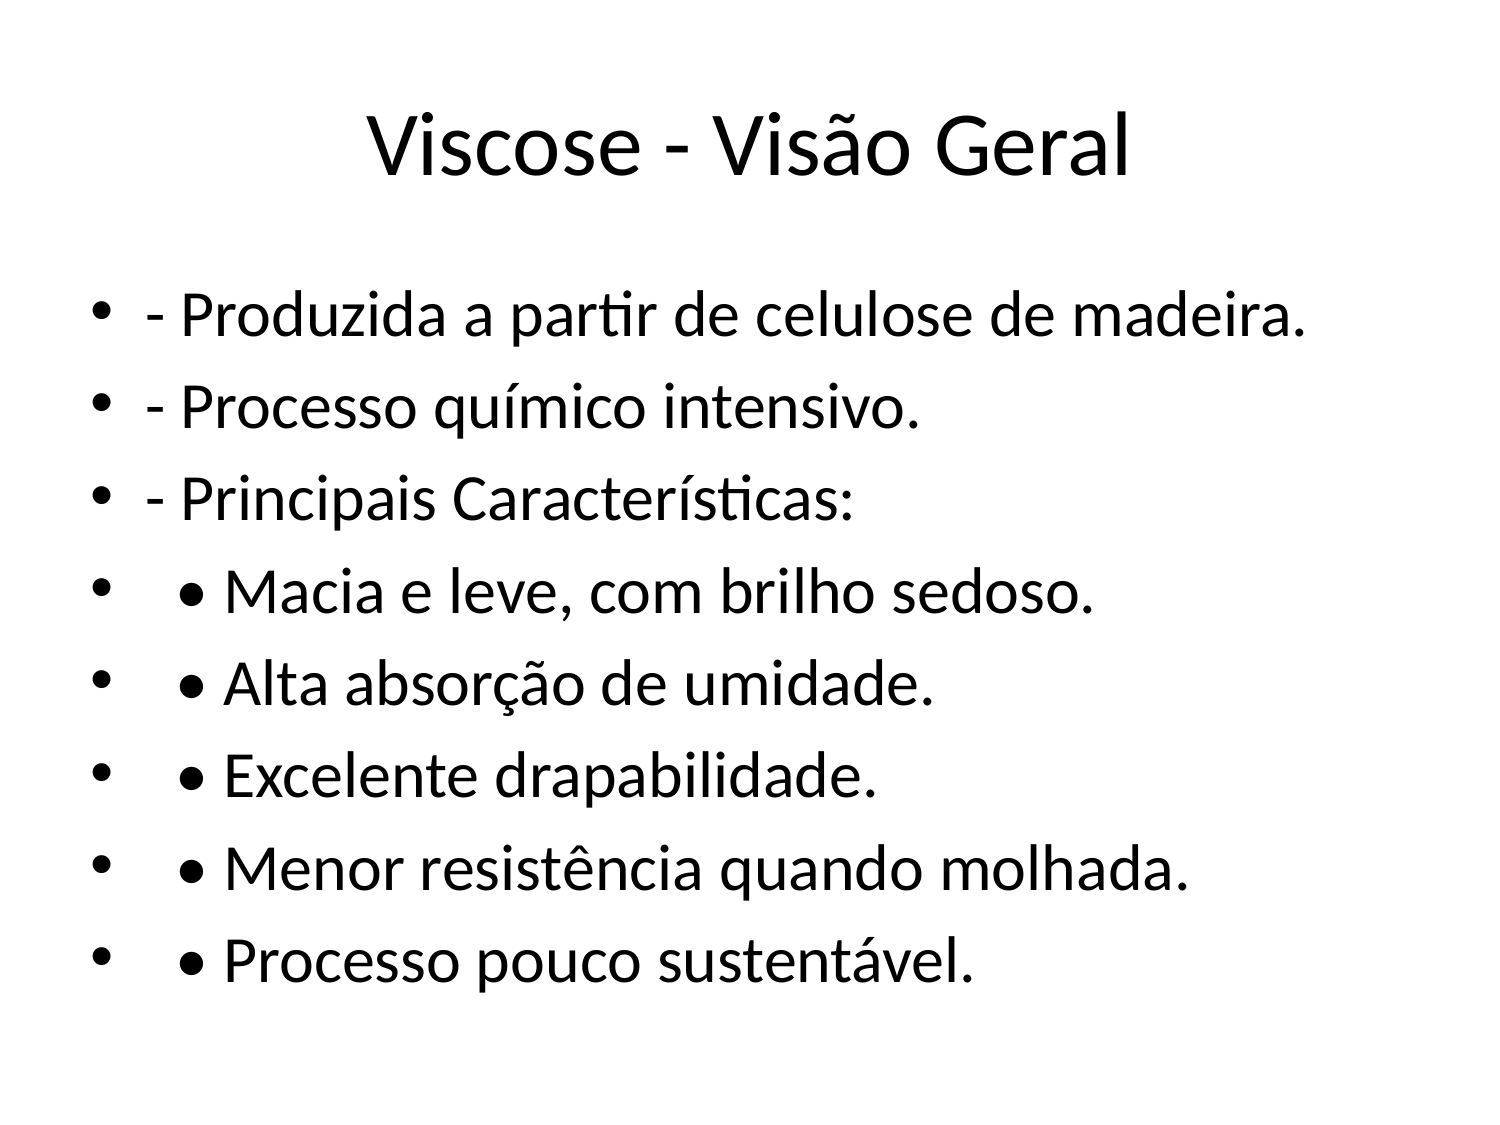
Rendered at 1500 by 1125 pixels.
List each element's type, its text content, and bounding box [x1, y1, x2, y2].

list - Produzida a partir de celulose de madeira. - Processo químico intensivo. - Principais Características: • Macia e leve, com brilho sedoso. • Alta absorção de umidade. • Excelente drapabilidade. • Menor resistência quando molhada. • Processo pouco sustentável. [75, 262, 1425, 1005]
title Viscose - Visão Geral [75, 45, 1425, 233]
